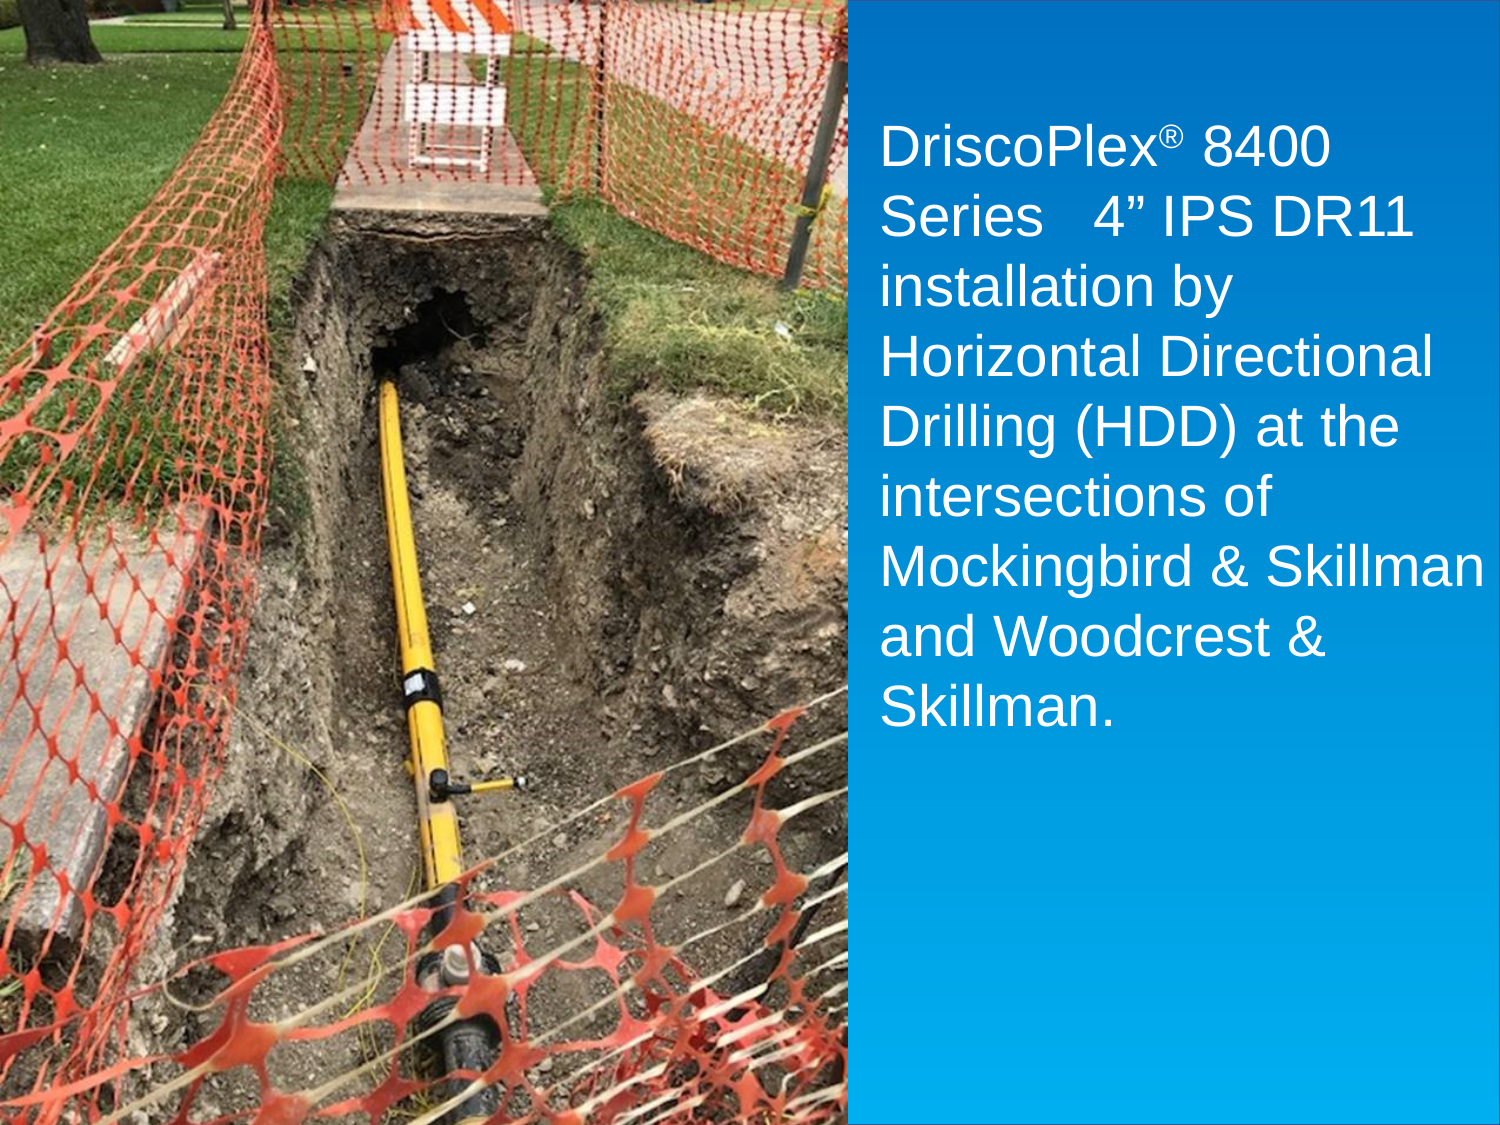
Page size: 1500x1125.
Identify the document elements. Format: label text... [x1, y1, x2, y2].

text_box [848, 0, 1500, 1125]
text_box DriscoPlex® 8400 Series 4” IPS DR11 installation by Horizontal Directional Drilling (HDD) at the intersections of Mockingbird & Skillman and Woodcrest & Skillman. [865, 100, 1500, 746]
picture [0, 0, 848, 1125]
